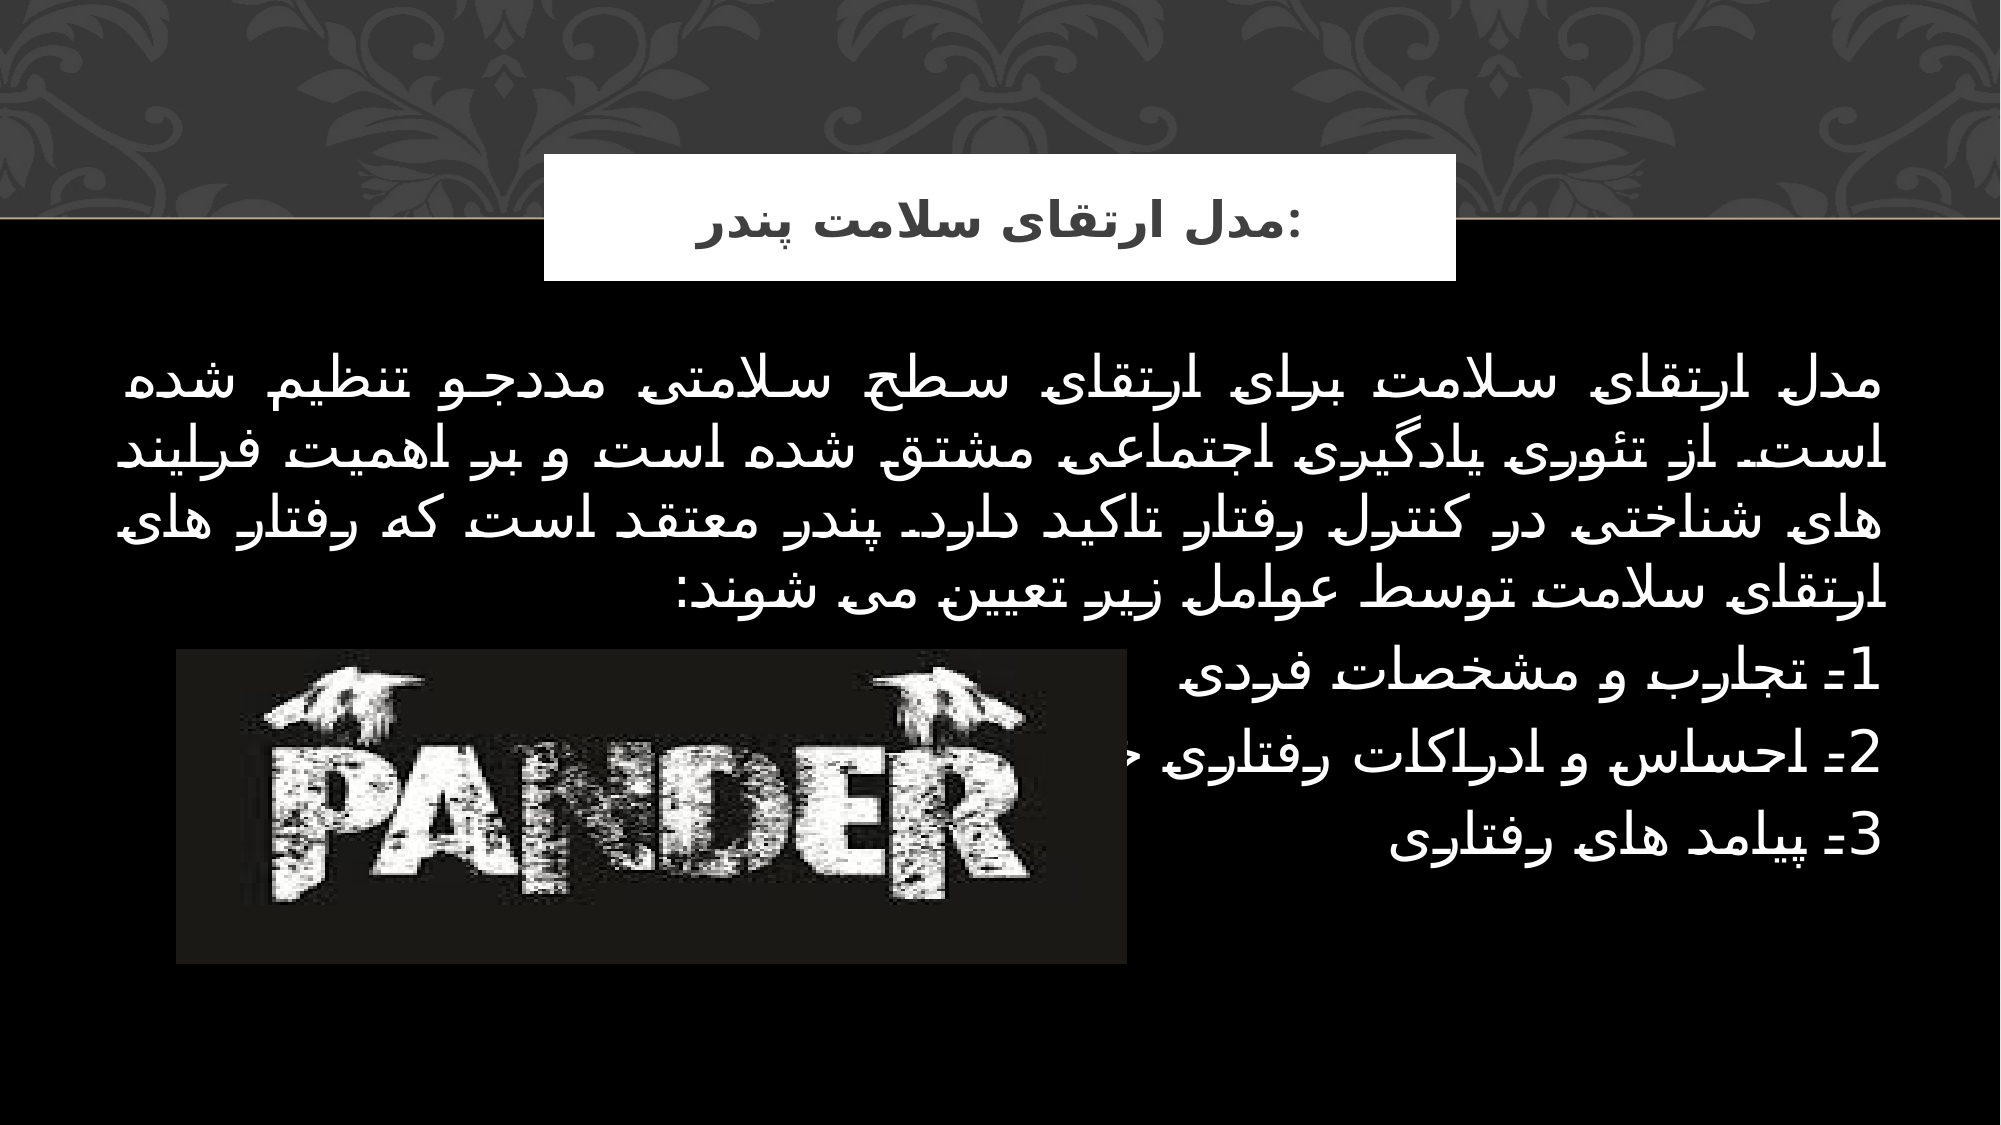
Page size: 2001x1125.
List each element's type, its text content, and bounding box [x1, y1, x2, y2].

list مدل ارتقای سلامت برای ارتقای سطح سلامتی مددجو تنظیم شده است. از تئوری یادگیری اجتماعی مشتق شده است و بر اهمیت فرایند های شناختی در کنترل رفتار تاکید دارد. پندر معتقد است که رفتار های ارتقای سلامت توسط عوامل زیر تعیین می شوند: 1- تجارب و مشخصات فردی 2- احساس و ادراکات رفتاری خاص 3- پیامد های رفتاری [99, 331, 1900, 1000]
title مدل ارتقای سلامت پندر: [544, 154, 1456, 281]
picture [175, 649, 1127, 965]
